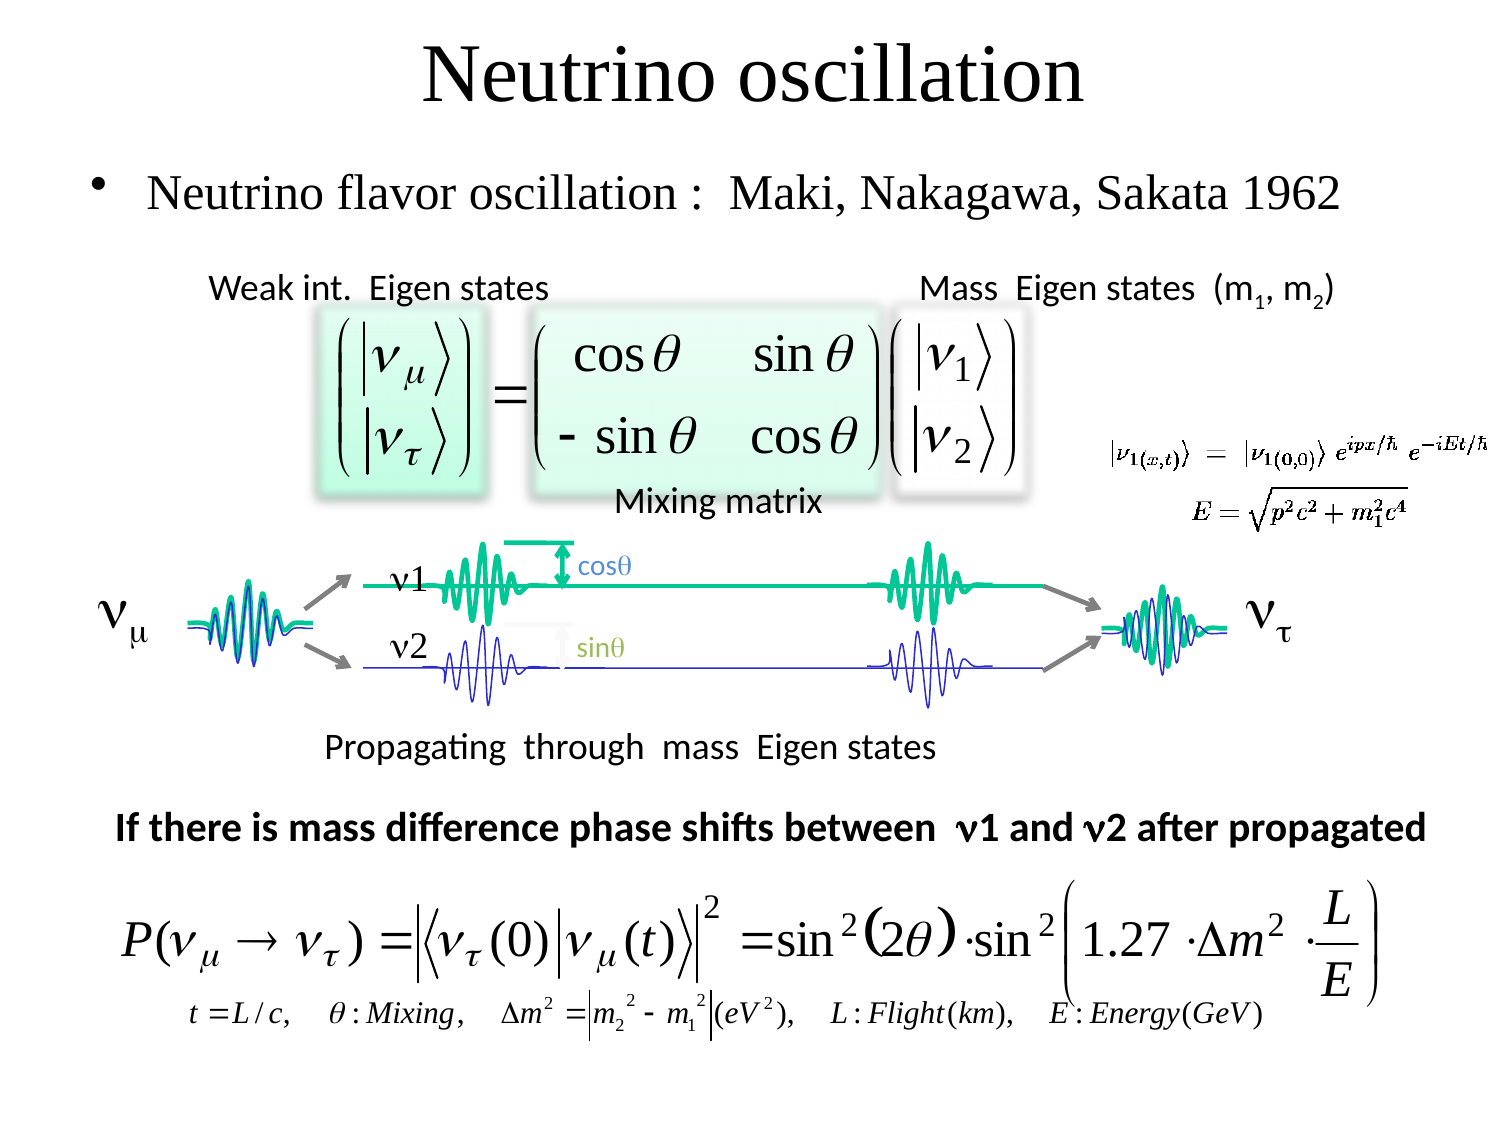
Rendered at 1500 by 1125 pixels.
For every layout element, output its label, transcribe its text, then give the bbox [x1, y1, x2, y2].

text_box [260, 592, 266, 603]
text_box [913, 595, 923, 621]
text_box [485, 595, 493, 626]
text_box [476, 624, 487, 666]
text_box [245, 580, 251, 593]
text_box [898, 595, 906, 609]
text_box [1172, 597, 1181, 629]
text_box If there is mass difference phase shifts between n1 and n2 after propagated [100, 792, 1484, 857]
text_box [501, 676, 508, 686]
text_box [252, 620, 258, 628]
text_box sinq [561, 621, 641, 666]
text_box [891, 570, 899, 585]
text_box [507, 572, 516, 585]
text_box [1140, 601, 1148, 630]
text_box [507, 654, 516, 666]
text_box [468, 676, 478, 703]
text_box [468, 595, 478, 622]
text_box [946, 595, 953, 604]
text_box [446, 571, 454, 585]
picture [1098, 421, 1500, 538]
text_box [937, 554, 948, 585]
text_box [1148, 634, 1157, 664]
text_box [184, 983, 1269, 1048]
list Neutrino flavor oscillation : Maki, Nakagawa, Sakata 1962 [75, 164, 1436, 220]
text_box [187, 585, 313, 668]
text_box [912, 630, 924, 666]
text_box [945, 647, 954, 666]
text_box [1042, 585, 1102, 610]
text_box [304, 644, 352, 669]
text_box [1101, 594, 1228, 676]
text_box [1132, 634, 1140, 652]
text_box nm [84, 562, 164, 657]
text_box [1166, 634, 1172, 668]
text_box [459, 558, 470, 585]
text_box cosq [563, 538, 648, 585]
text_box [906, 676, 914, 694]
text_box [446, 652, 453, 666]
text_box [268, 610, 313, 628]
text_box Mixing matrix [599, 498, 838, 529]
text_box [1126, 613, 1132, 630]
text_box [952, 572, 962, 585]
text_box [492, 555, 502, 585]
text_box [959, 658, 993, 666]
text_box [452, 676, 461, 691]
text_box [896, 642, 907, 666]
text_box [452, 595, 461, 610]
text_box [1181, 634, 1187, 647]
text_box [219, 619, 226, 628]
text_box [304, 573, 352, 610]
text_box [867, 649, 893, 666]
text_box [938, 676, 947, 697]
title Neutrino oscillation [41, 11, 1467, 126]
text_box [327, 306, 1031, 490]
text_box n1 n2 [375, 595, 444, 666]
text_box [922, 676, 932, 709]
text_box [460, 640, 470, 666]
text_box n1 n2 [375, 523, 444, 585]
text_box [1157, 585, 1166, 629]
text_box [227, 596, 234, 609]
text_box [111, 870, 1393, 1095]
text_box [485, 676, 493, 707]
text_box [187, 619, 212, 628]
text_box [905, 558, 915, 585]
text_box [921, 542, 932, 585]
text_box [476, 543, 487, 585]
text_box [492, 636, 502, 666]
text_box nt [1232, 562, 1307, 657]
text_box [930, 627, 939, 666]
text_box [501, 595, 508, 604]
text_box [1042, 635, 1102, 672]
text_box [212, 608, 218, 618]
text_box [1101, 627, 1123, 631]
text_box [1187, 615, 1195, 630]
text_box [1204, 627, 1228, 631]
text_box [930, 595, 939, 625]
text_box Propagating through mass Eigen states [309, 714, 1008, 775]
text_box Weak int. Eigen states Mass Eigen states (m1, m2) [193, 255, 1350, 322]
